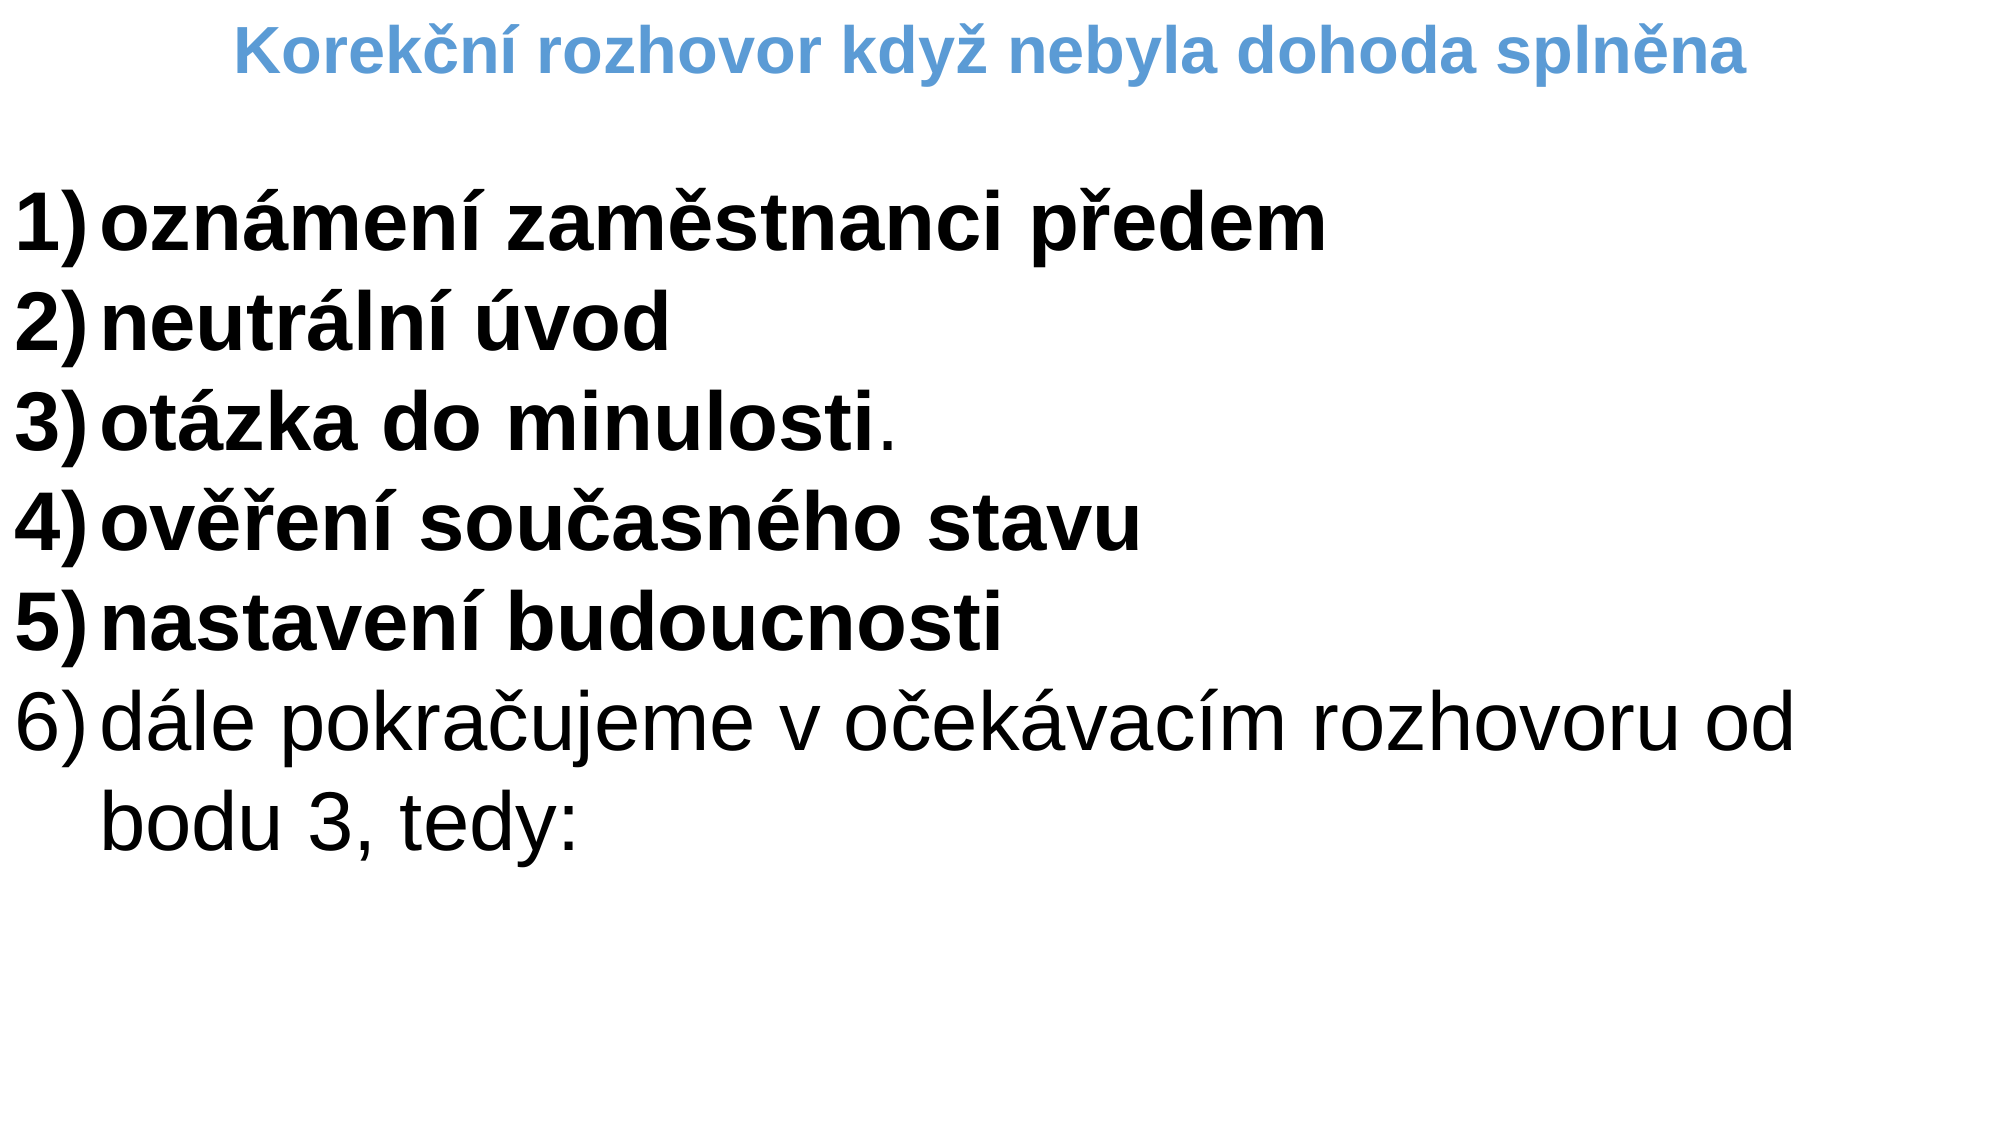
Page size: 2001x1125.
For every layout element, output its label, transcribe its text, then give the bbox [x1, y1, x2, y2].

text_box Korekční rozhovor když nebyla dohoda splněna oznámení zaměstnanci předem neutrální úvod otázka do minulosti. ověření současného stavu nastavení budoucnosti dále pokračujeme v očekávacím rozhovoru od bodu 3, tedy: [0, 0, 2000, 875]
